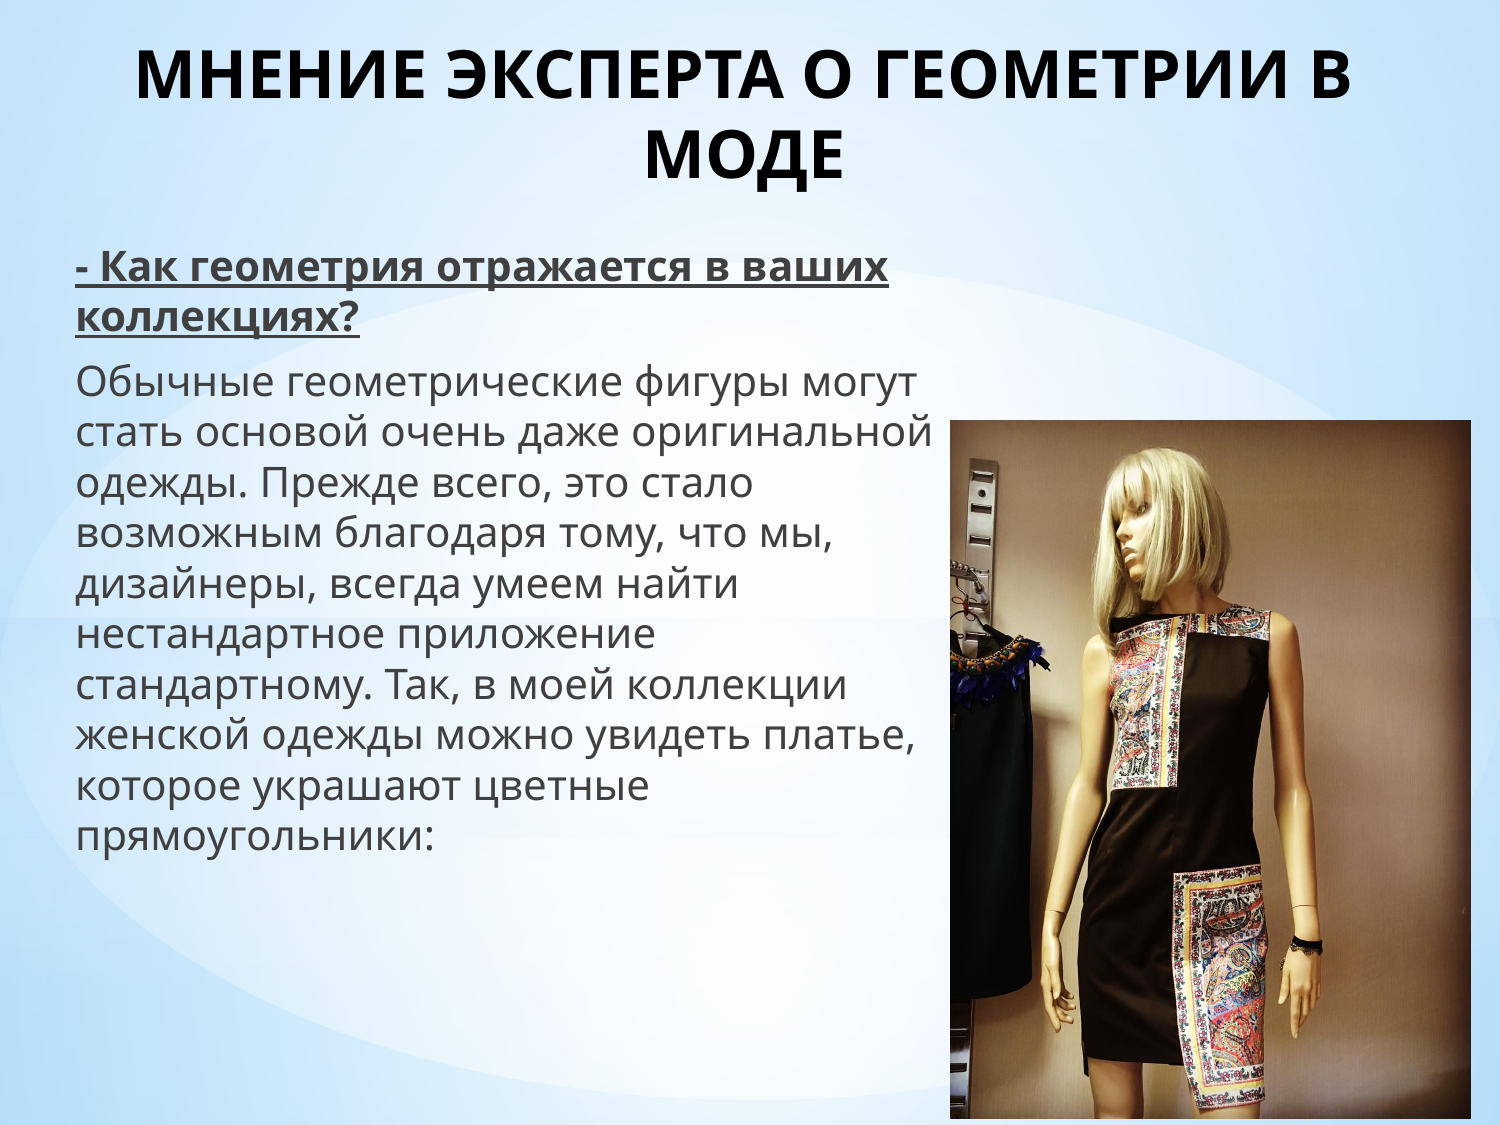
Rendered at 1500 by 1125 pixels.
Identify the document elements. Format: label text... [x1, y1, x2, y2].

picture [950, 420, 1471, 1119]
list - Как геометрия отражается в ваших коллекциях? Обычные геометрические фигуры могут стать основой очень даже оригинальной одежды. Прежде всего, это стало возможным благодаря тому, что мы, дизайнеры, всегда умеем найти нестандартное приложение стандартному. Так, в моей коллекции женской одежды можно увидеть платье, которое украшают цветные прямоугольники: [53, 231, 951, 870]
title МНЕНИЕ ЭКСПЕРТА О ГЕОМЕТРИИ В МОДЕ [17, 24, 1471, 213]
